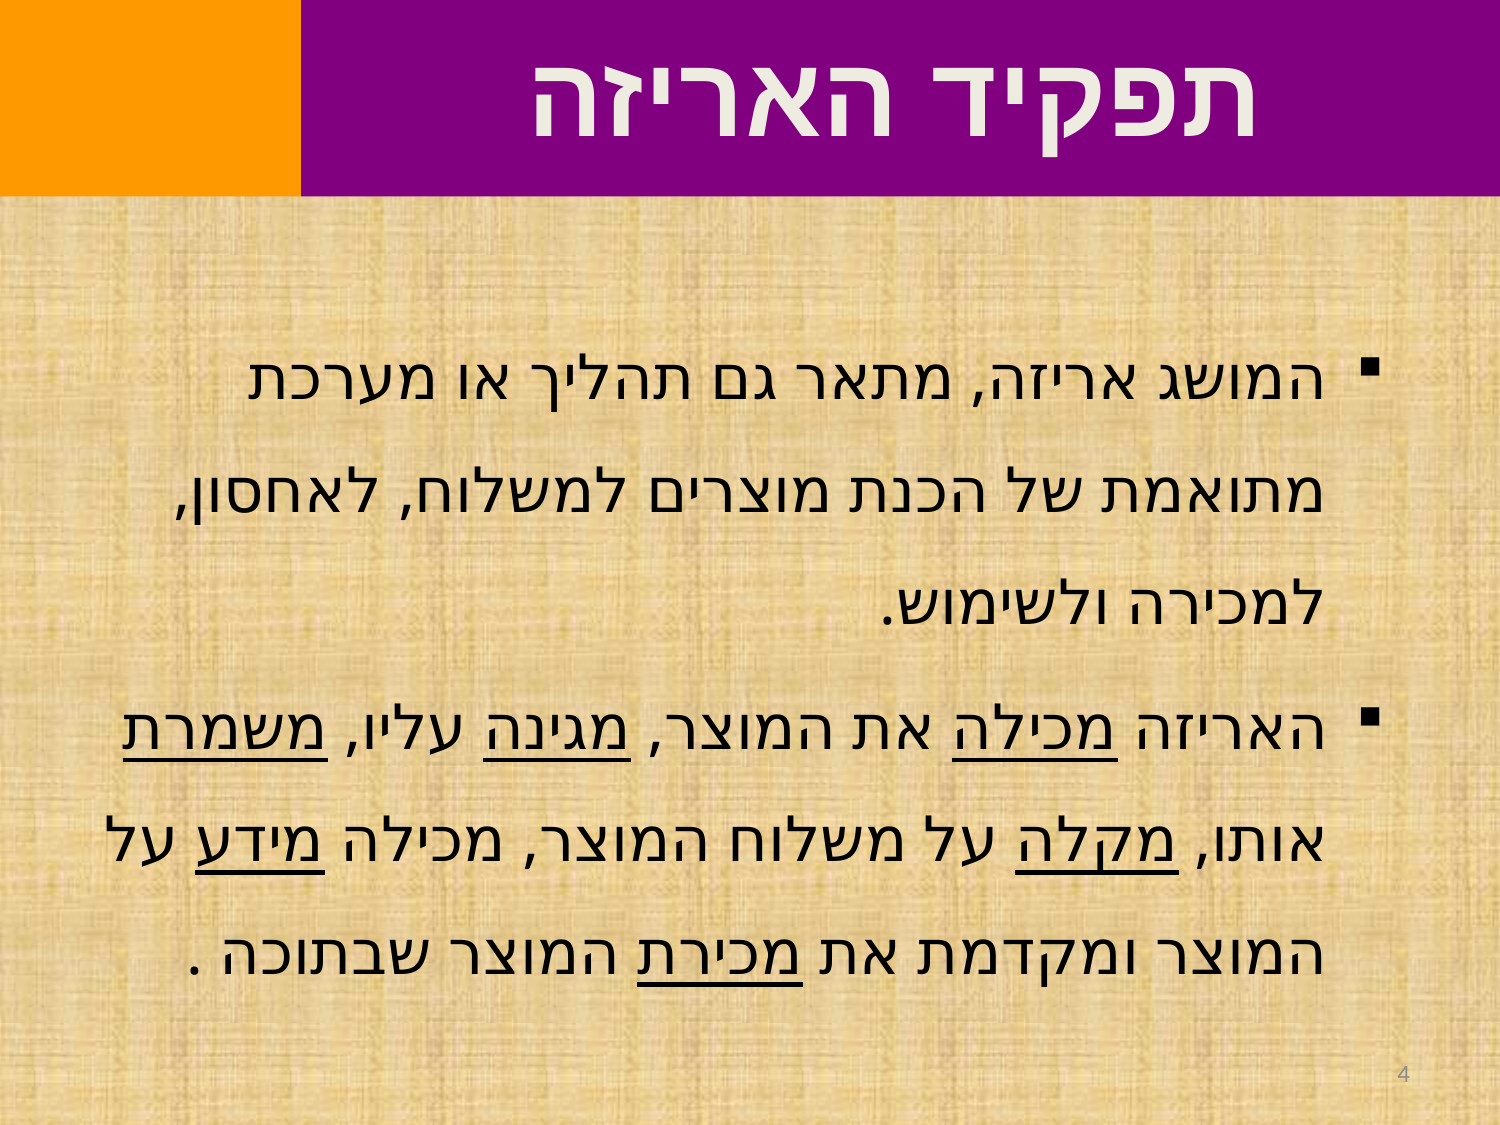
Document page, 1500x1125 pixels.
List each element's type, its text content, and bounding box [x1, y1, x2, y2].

text_box [301, 0, 1500, 197]
slide_number 4 [1074, 1042, 1425, 1103]
list המושג אריזה, מתאר גם תהליך או מערכת מתואמת של הכנת מוצרים למשלוח, לאחסון, למכירה ולשימוש. האריזה מכילה את המוצר, מגינה עליו, משמרת אותו, מקלה על משלוח המוצר, מכילה מידע על המוצר ומקדמת את מכירת המוצר שבתוכה . [41, 292, 1400, 1043]
text_box תפקיד האריזה [512, 16, 1279, 167]
picture [0, 197, 1500, 1125]
text_box [0, 0, 301, 197]
